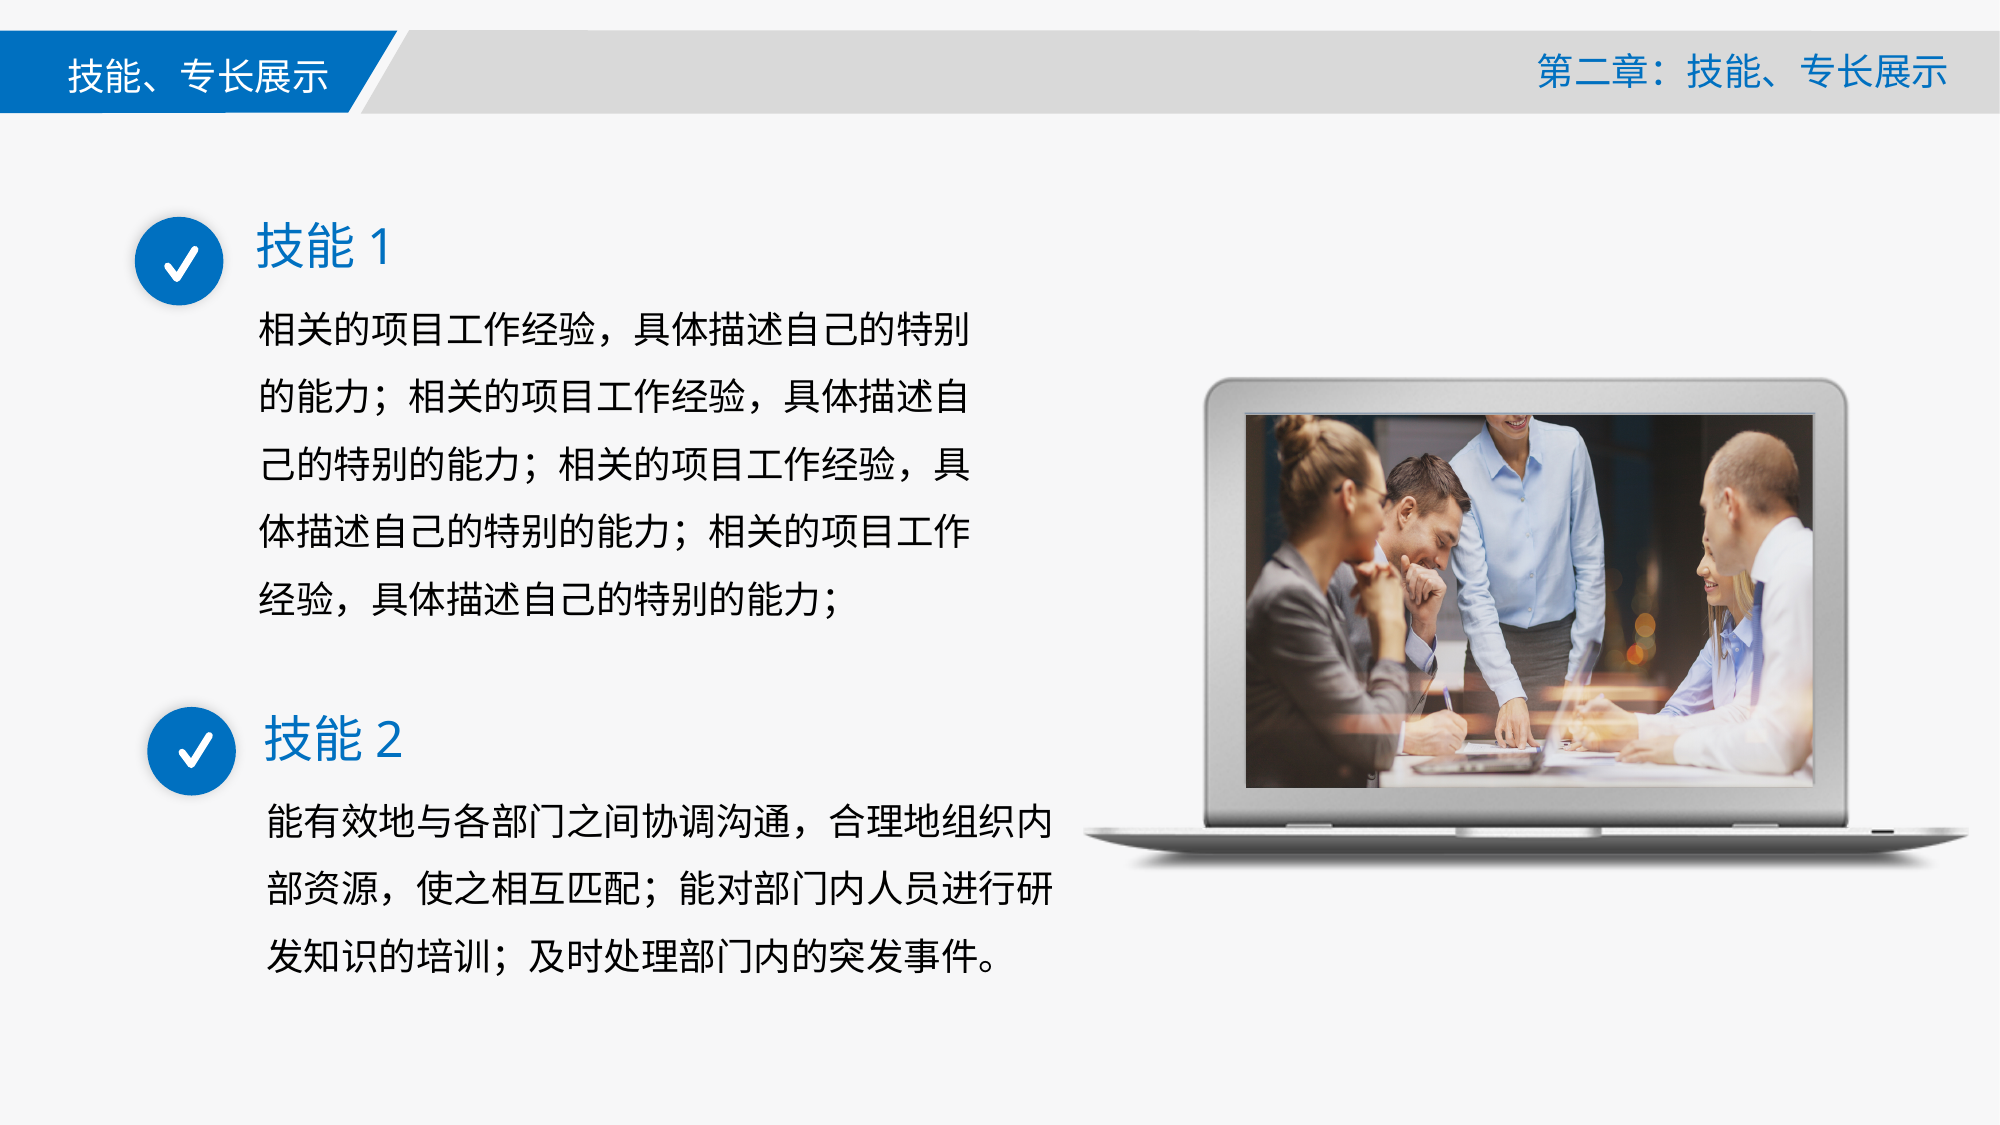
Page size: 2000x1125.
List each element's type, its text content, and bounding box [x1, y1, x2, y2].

text_box [0, 28, 400, 116]
text_box 技能、专长展示 [52, 46, 345, 106]
text_box 第二章：技能、专长展示 [1521, 40, 1965, 136]
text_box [134, 199, 1022, 632]
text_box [147, 692, 1073, 988]
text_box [1057, 364, 2000, 911]
text_box [358, 28, 2000, 116]
